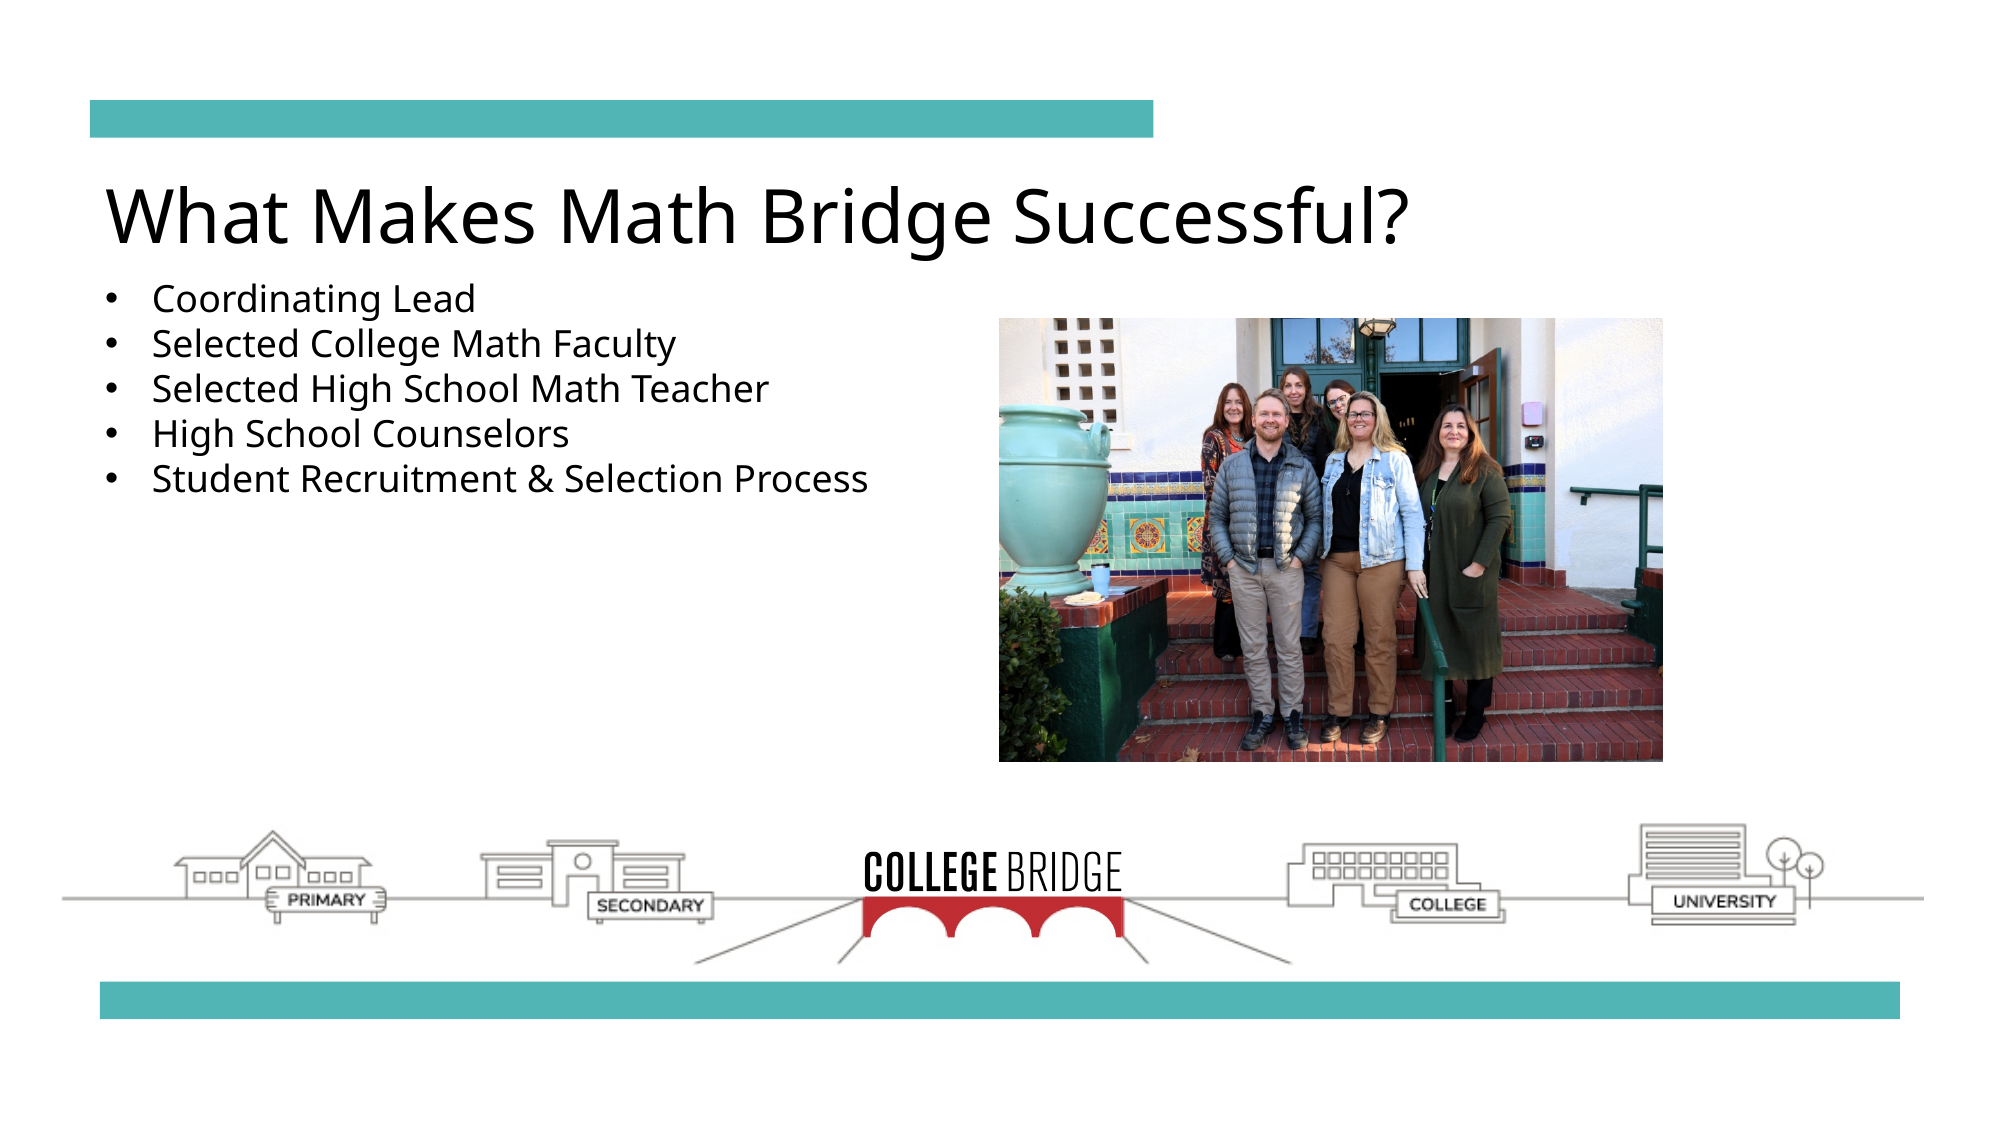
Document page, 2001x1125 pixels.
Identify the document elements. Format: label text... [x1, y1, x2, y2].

text_box [89, 99, 1154, 139]
text_box Coordinating Lead Selected College Math Faculty Selected High School Math Teacher High School Counselors Student Recruitment & Selection Process [89, 267, 1706, 508]
text_box What Makes Math Bridge Successful? [89, 160, 1706, 266]
picture [61, 822, 1924, 1019]
picture [999, 318, 1663, 763]
